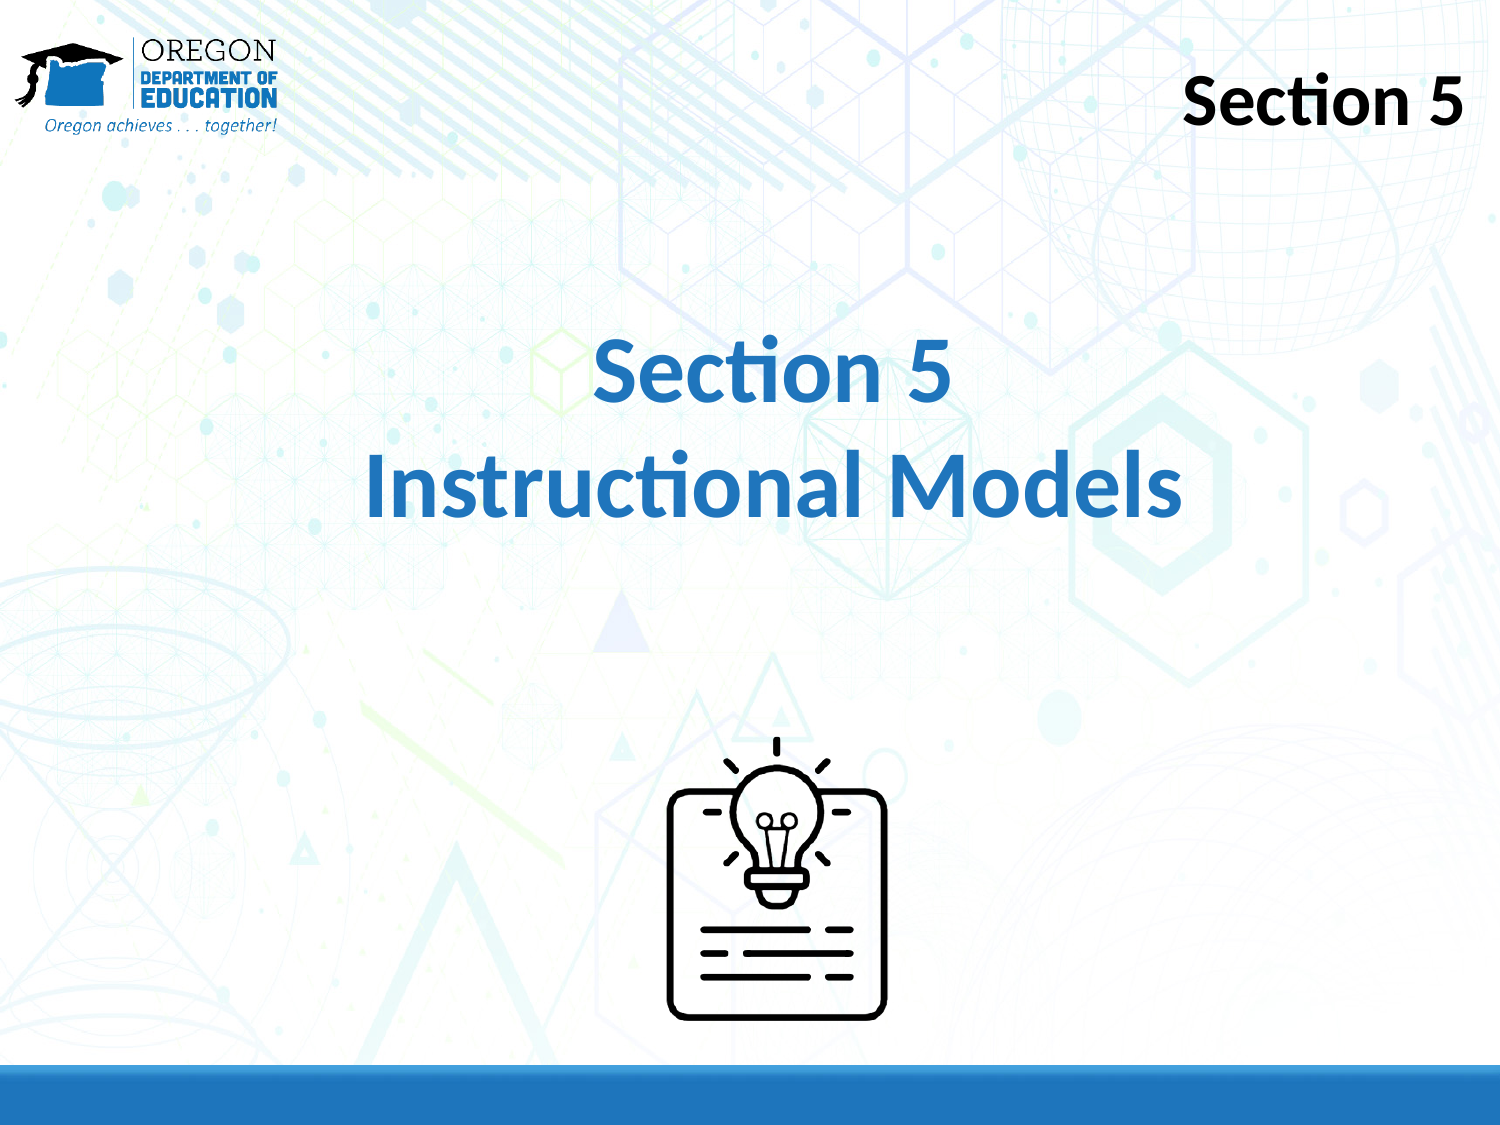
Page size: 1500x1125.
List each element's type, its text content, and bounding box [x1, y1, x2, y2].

title Section 5 [308, 18, 1482, 185]
picture [0, 0, 1500, 1125]
text_box Section 5 Instructional Models [63, 299, 1484, 717]
